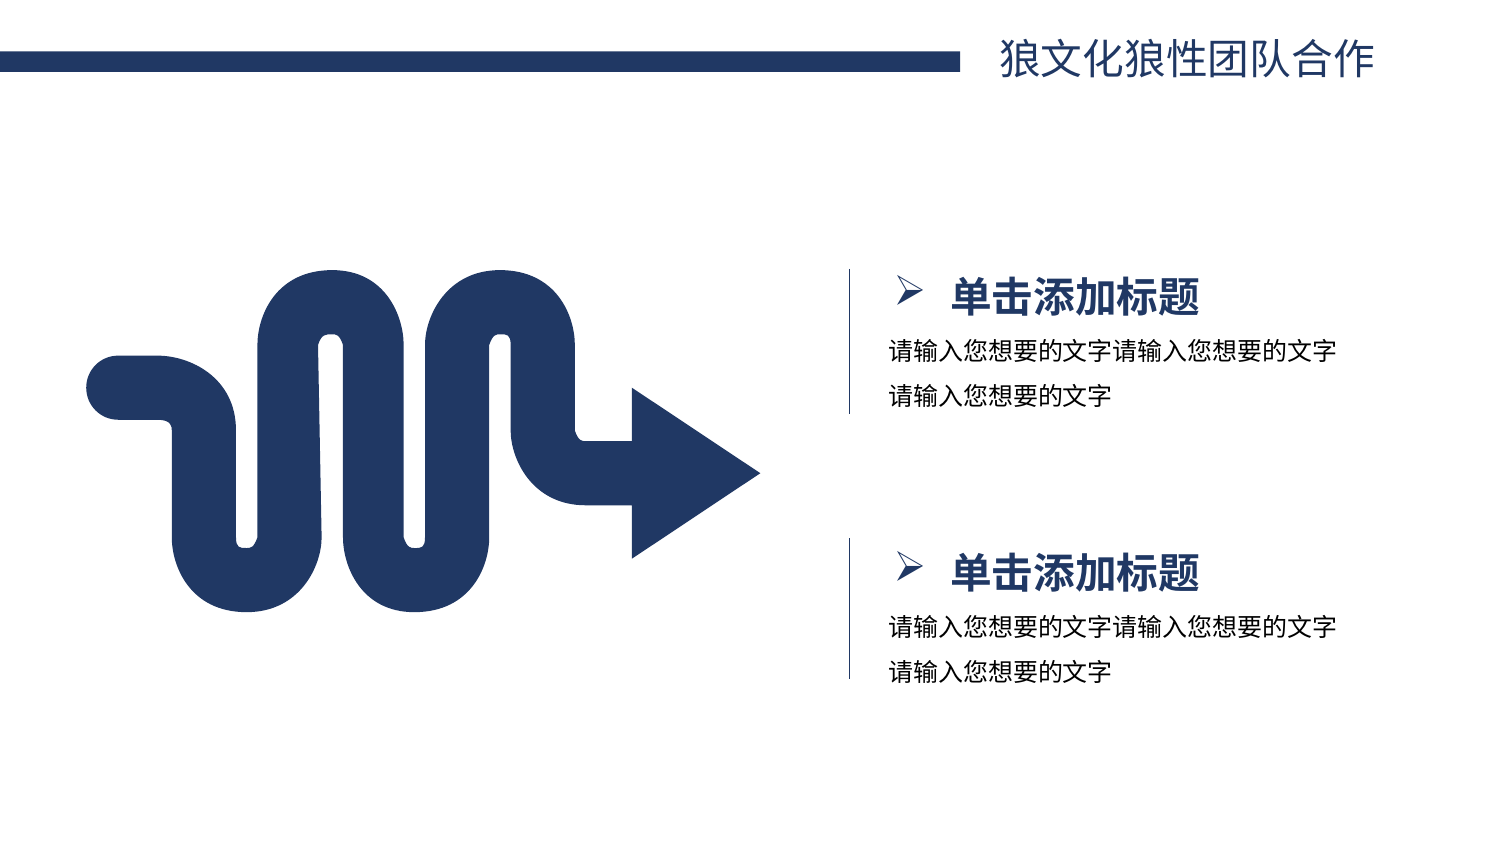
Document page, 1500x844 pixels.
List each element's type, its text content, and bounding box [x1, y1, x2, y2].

text_box [0, 50, 961, 73]
text_box [86, 270, 761, 613]
text_box 狼文化狼性团队合作 [984, 25, 1472, 91]
text_box 请输入您想要的文字请输入您想要的文字请输入您想要的文字 [876, 314, 1352, 416]
text_box 单击添加标题 [882, 240, 1263, 327]
text_box 请输入您想要的文字请输入您想要的文字请输入您想要的文字 [876, 591, 1352, 693]
text_box 单击添加标题 [882, 515, 1263, 602]
